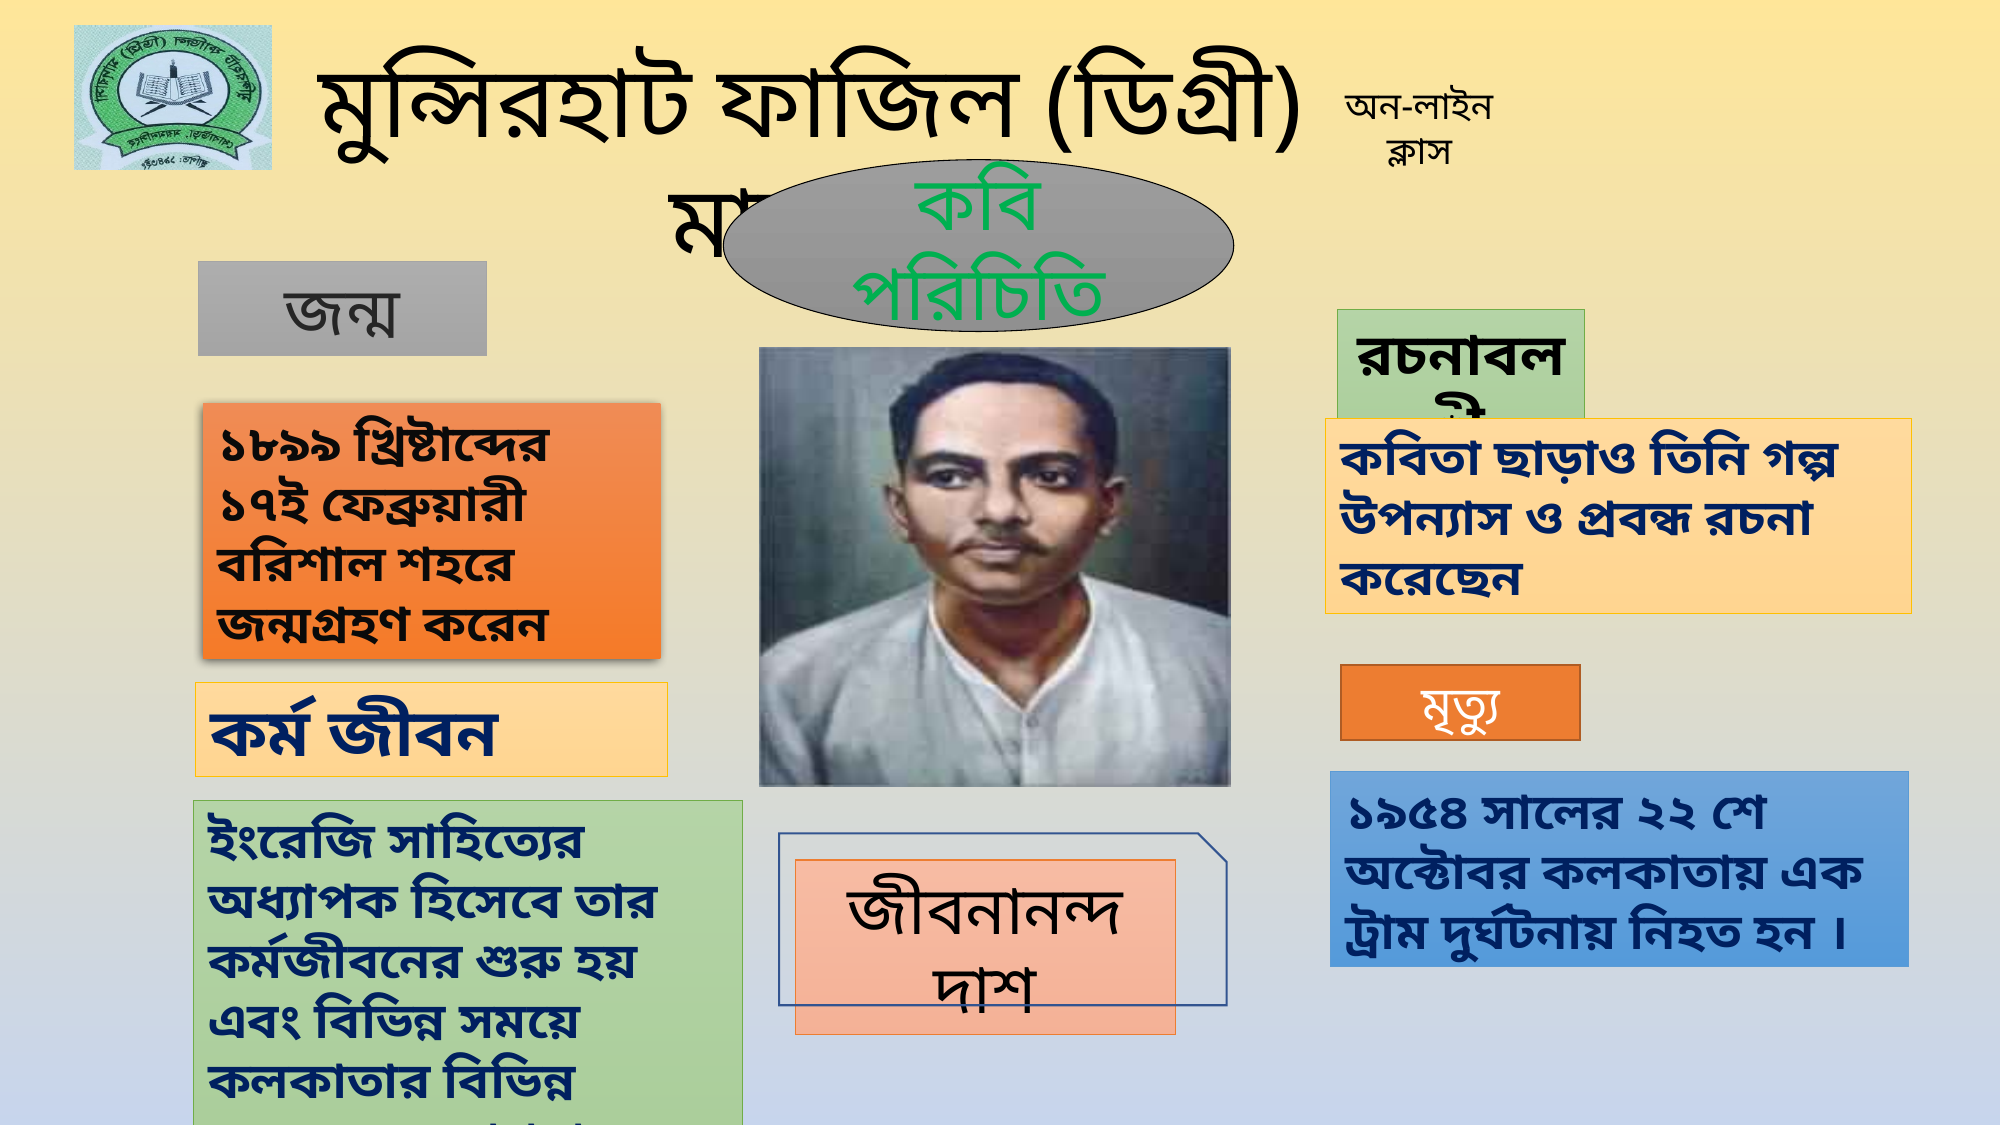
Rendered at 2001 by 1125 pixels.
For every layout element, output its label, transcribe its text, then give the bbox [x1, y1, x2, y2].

text_box ১৮৯৯ খ্রিষ্টাব্দের ১৭ই ফেব্রুয়ারী বরিশাল শহরে জন্মগ্রহণ করেন [203, 403, 661, 659]
picture [759, 347, 1231, 787]
text_box কবিতা ছাড়াও তিনি গল্প উপন্যাস ও প্রবন্ধ রচনা করেছেন [1325, 418, 1912, 614]
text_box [73, 25, 1536, 170]
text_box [779, 833, 1227, 1006]
text_box মৃত্যু [1340, 664, 1581, 741]
text_box কর্ম জীবন [195, 682, 668, 777]
text_box কবি পরিচিতি [722, 170, 1235, 333]
text_box জন্ম [198, 261, 487, 356]
text_box ইংরেজি সাহিত্যের অধ্যাপক হিসেবে তার কর্মজীবনের শুরু হয় এবং বিভিন্ন সময়ে কলকাতার বিভিন্ন কলেজে অধ্যাপনা করেন [193, 800, 743, 1125]
text_box ১৯৫৪ সালের ২২ শে অক্টোবর কলকাতায় এক ট্রাম দুর্ঘটনায় নিহত হন । [1330, 771, 1909, 967]
text_box রচনাবলী [1337, 309, 1585, 418]
